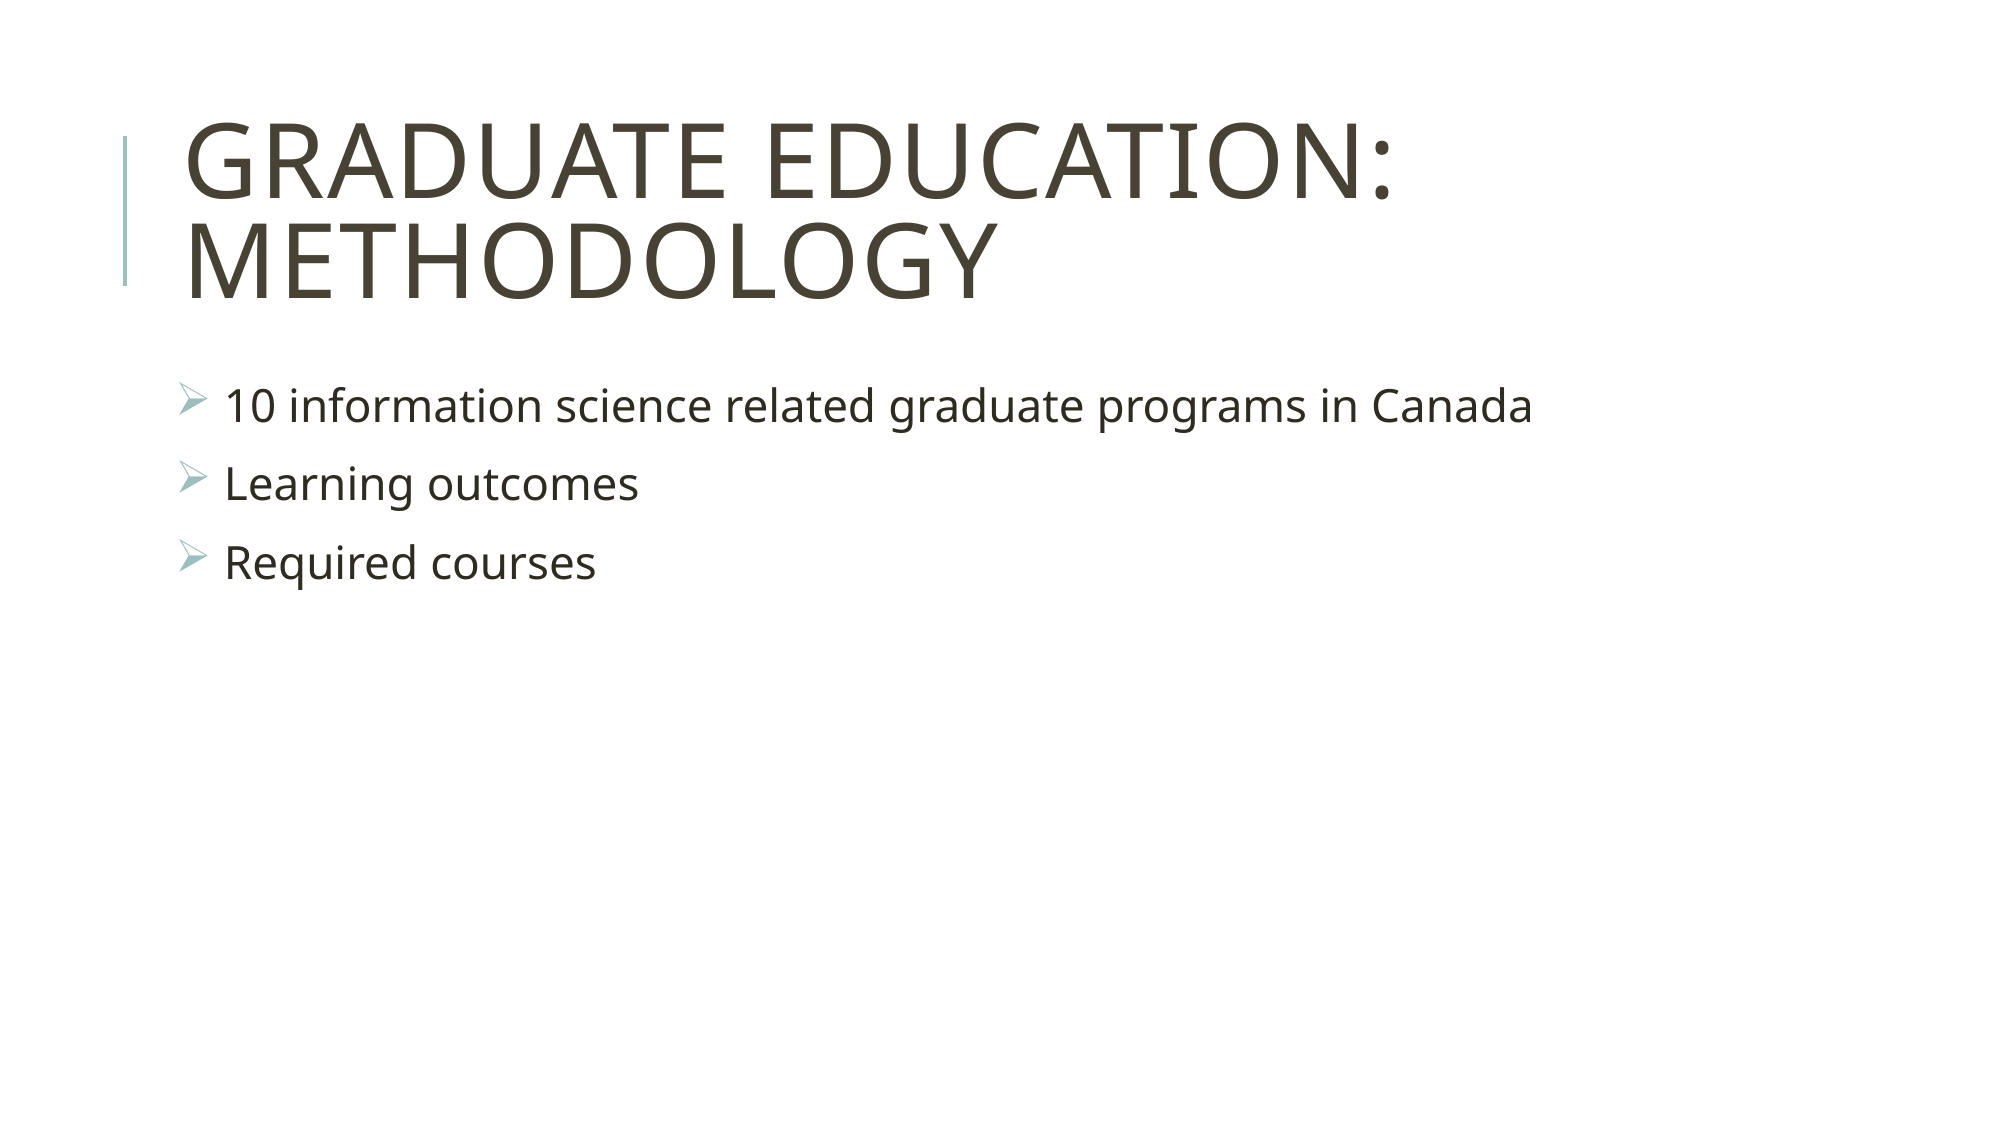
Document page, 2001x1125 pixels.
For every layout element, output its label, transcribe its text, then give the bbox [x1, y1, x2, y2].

list 10 information science related graduate programs in Canada Learning outcomes Required courses [168, 375, 1763, 1035]
title Graduate Education: Methodology [168, 96, 1763, 342]
